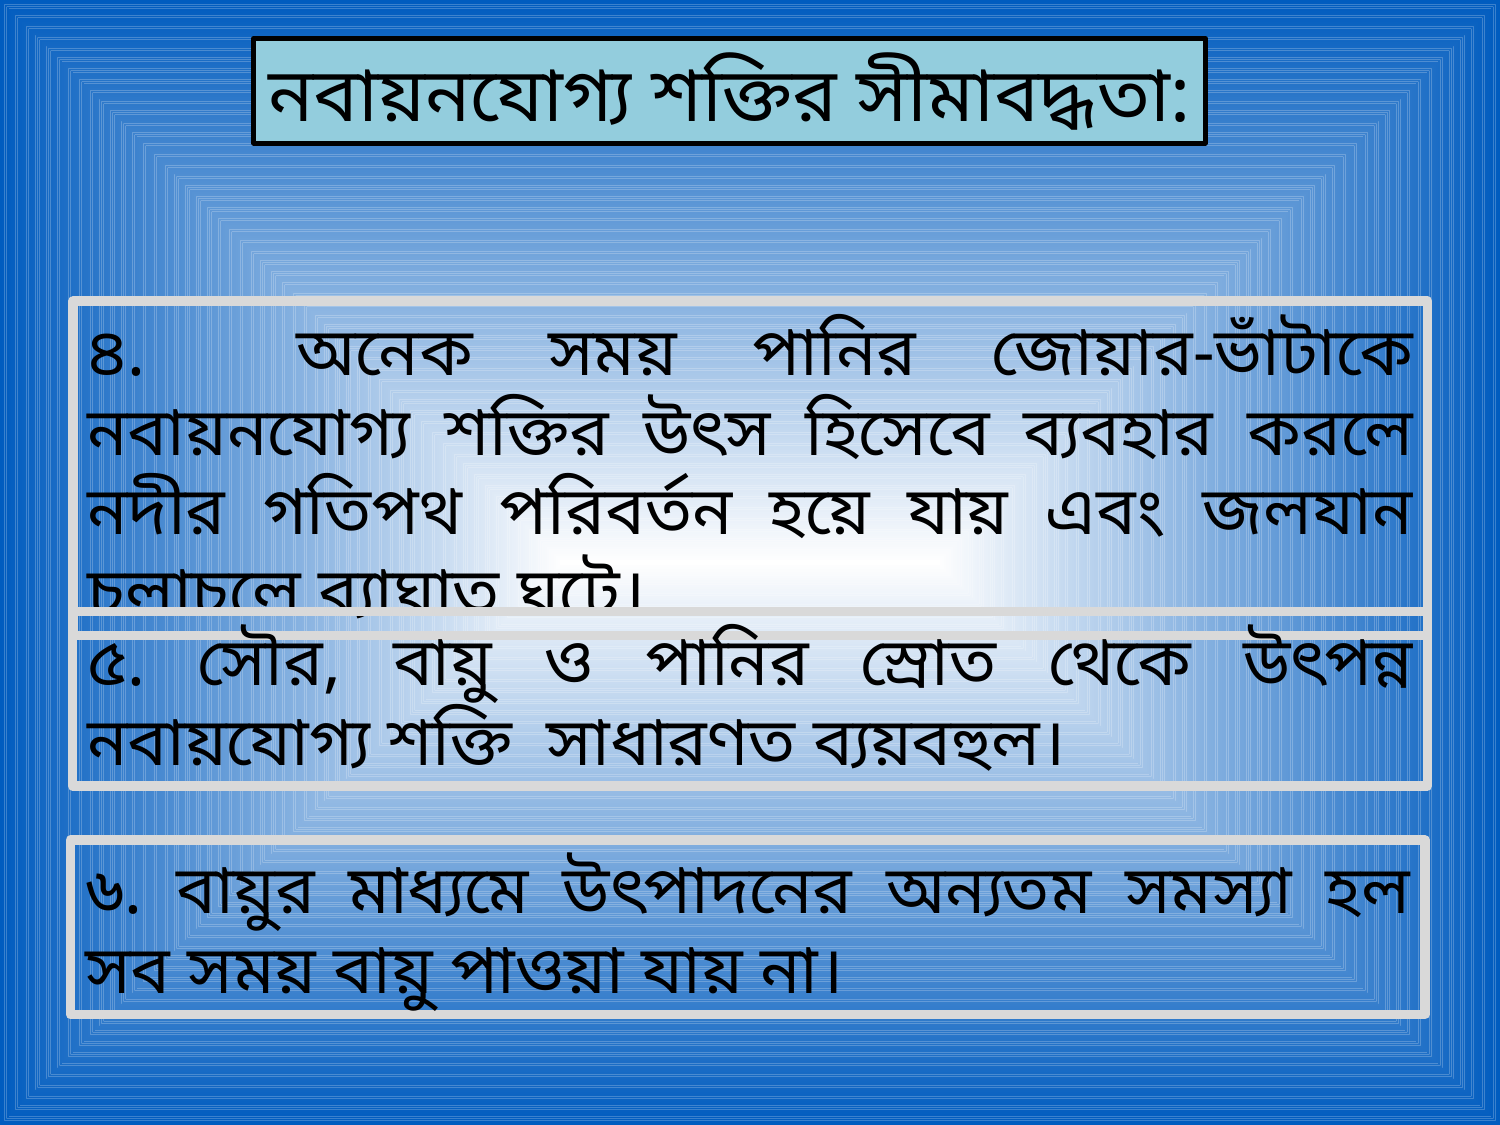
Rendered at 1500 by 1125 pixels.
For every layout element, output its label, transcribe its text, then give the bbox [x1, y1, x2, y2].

text_box ৪. অনেক সময় পানির জোয়ার-ভাঁটাকে নবায়নযোগ্য শক্তির উৎস হিসেবে ব্যবহার করলে নদীর গতিপথ পরিবর্তন হয়ে যায় এবং জলযান চলাচলে ব্যাঘাত ঘটে। [72, 301, 1428, 611]
text_box ৬. বায়ুর মাধ্যমে উৎপাদনের অন্যতম সমস্যা হল সব সময় বায়ু পাওয়া যায় না। [70, 839, 1425, 1015]
text_box ৫. সৌর, বায়ু ও পানির স্রোত থেকে উৎপন্ন নবায়যোগ্য শক্তি সাধারণত ব্যয়বহুল। [72, 611, 1428, 786]
text_box নবায়নযোগ্য শক্তির সীমাবদ্ধতা: [253, 38, 1206, 144]
